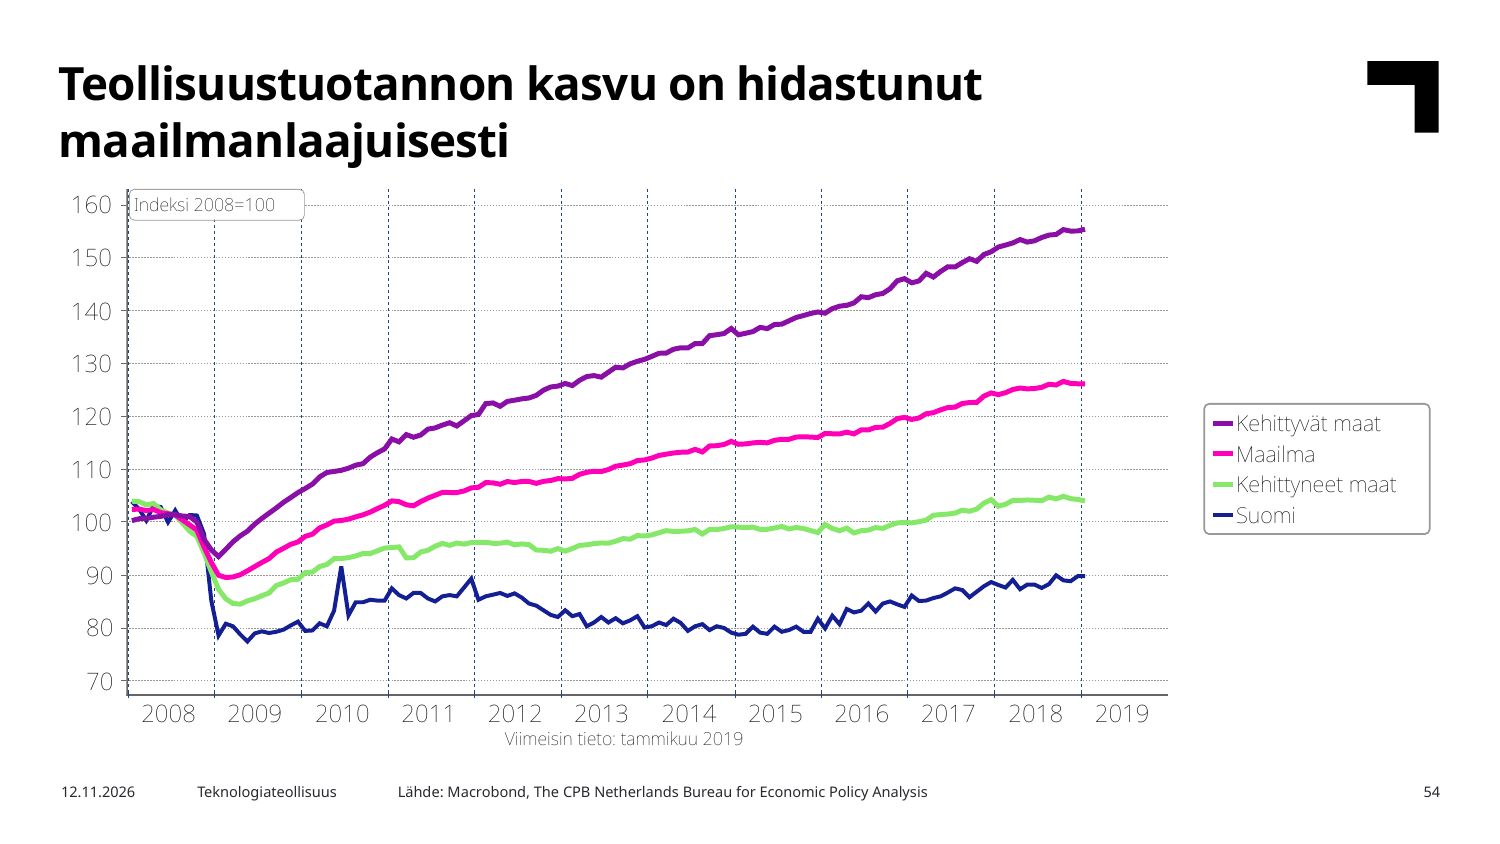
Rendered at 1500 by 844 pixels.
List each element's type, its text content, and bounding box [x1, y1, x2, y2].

list Lähde: Macrobond, The CPB Netherlands Bureau for Economic Policy Analysis [382, 775, 1016, 803]
list Teollisuustuotannon kasvu on hidastunut maailmanlaajuisesti [41, 46, 1353, 153]
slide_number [46, 775, 182, 803]
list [62, 180, 1439, 763]
footer Teknologiateollisuus [182, 775, 382, 803]
slide_number 54 [1313, 775, 1456, 803]
